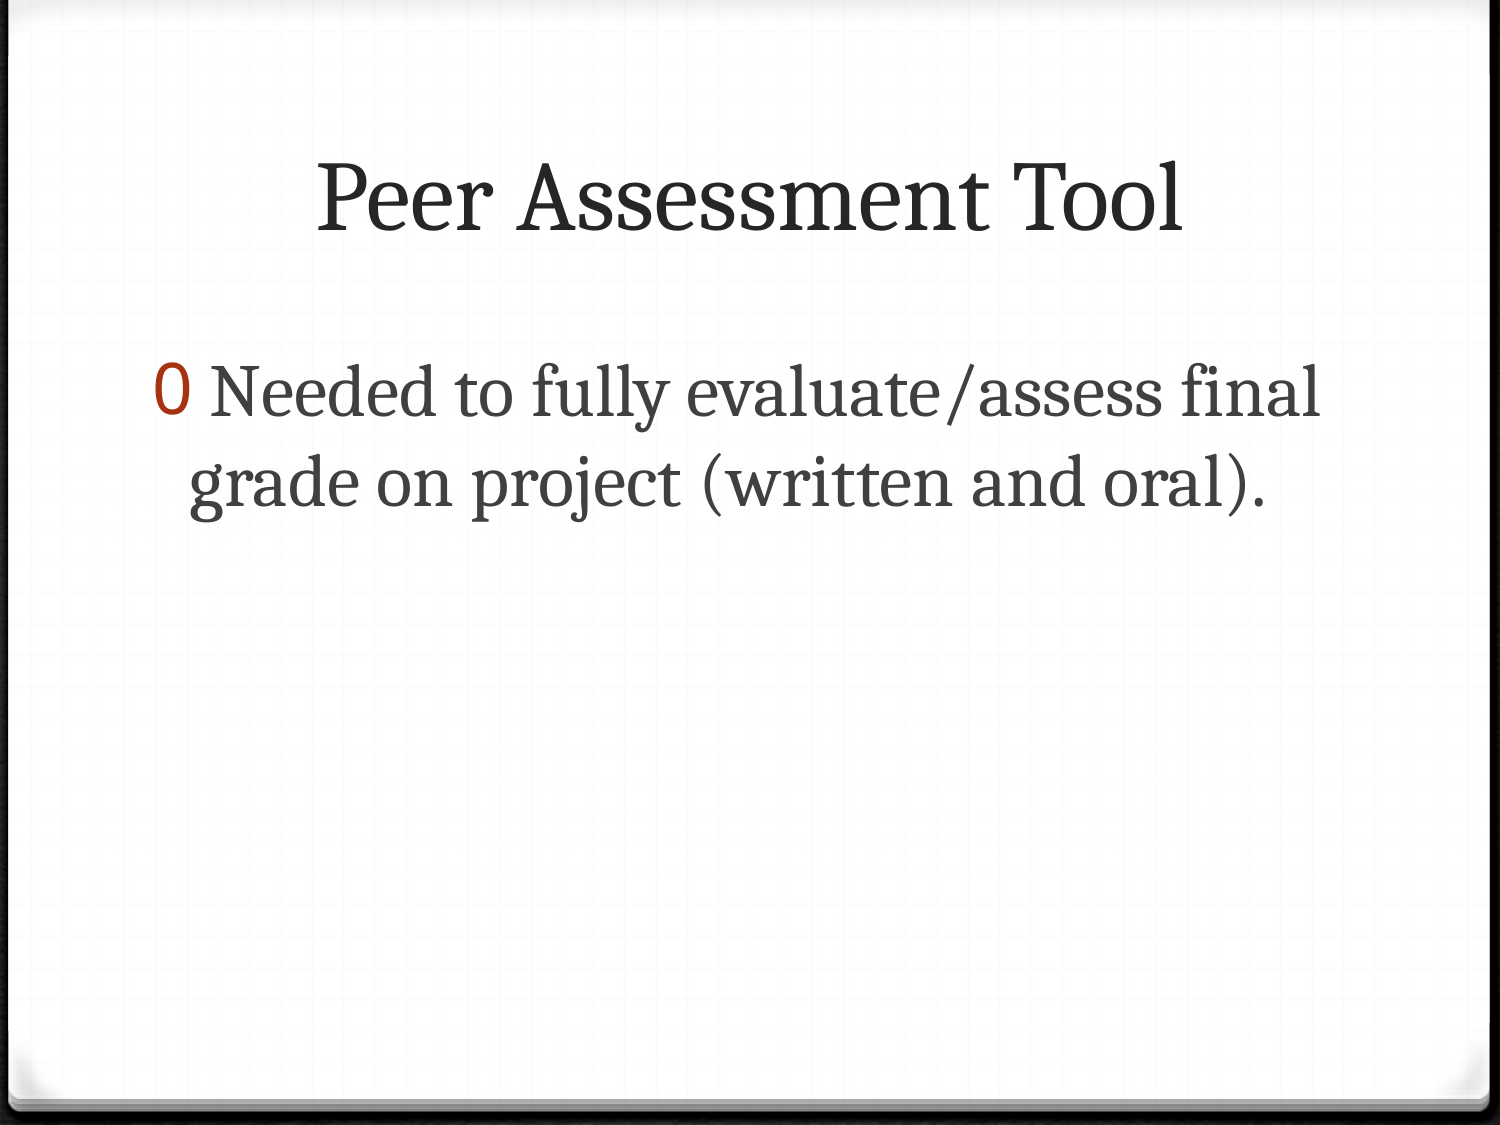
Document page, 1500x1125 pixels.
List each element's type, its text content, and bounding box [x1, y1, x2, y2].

picture [0, 0, 1500, 1125]
title Peer Assessment Tool [90, 71, 1410, 309]
list Needed to fully evaluate/assess final grade on project (written and oral). [137, 334, 1363, 983]
